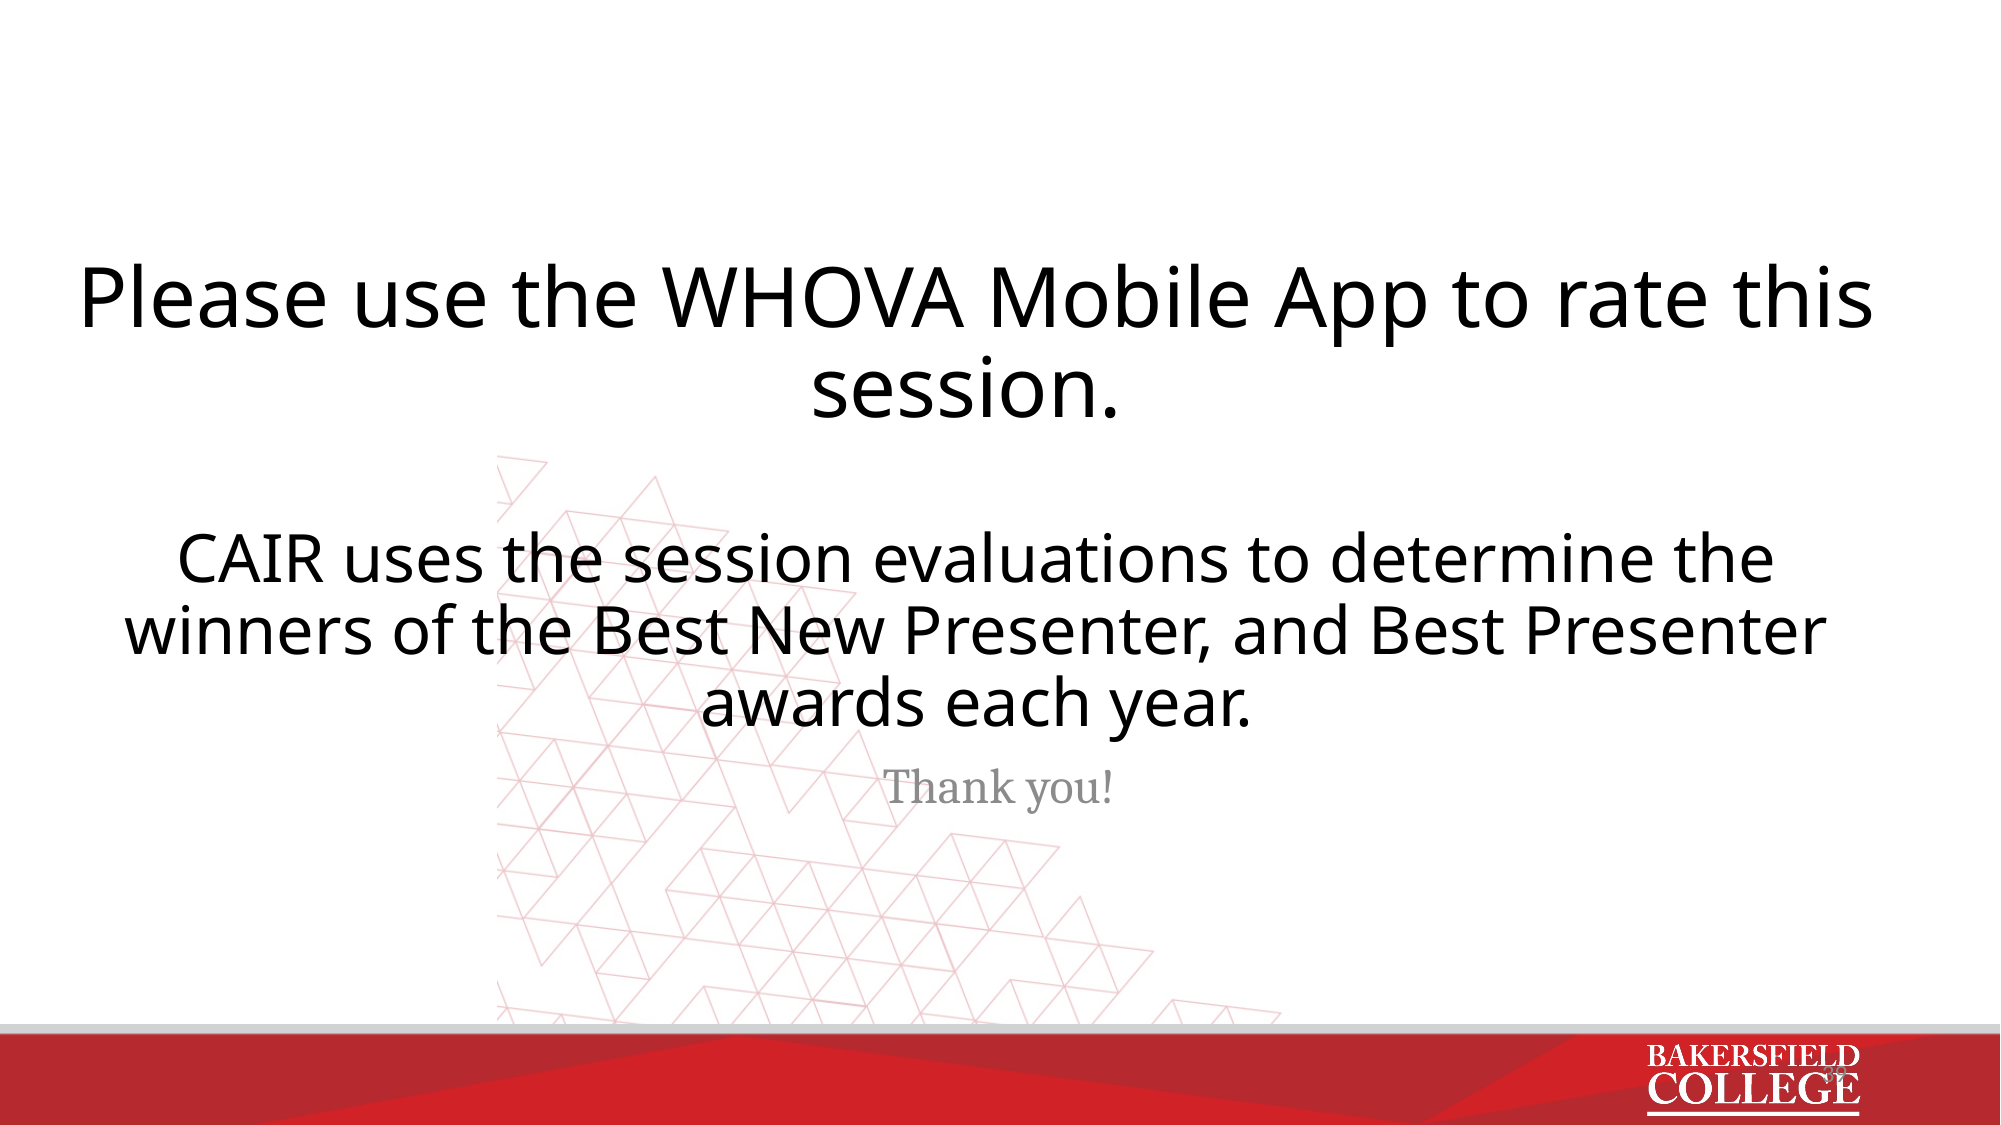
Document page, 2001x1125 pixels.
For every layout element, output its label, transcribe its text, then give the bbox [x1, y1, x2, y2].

title Please use the WHOVA Mobile App to rate this session. CAIR uses the session evaluations to determine the winners of the Best New Presenter, and Best Presenter awards each year. [61, 280, 1893, 749]
picture [0, 1024, 2000, 1125]
slide_number 39 [1412, 1042, 1863, 1103]
list Thank you! [136, 752, 1862, 999]
